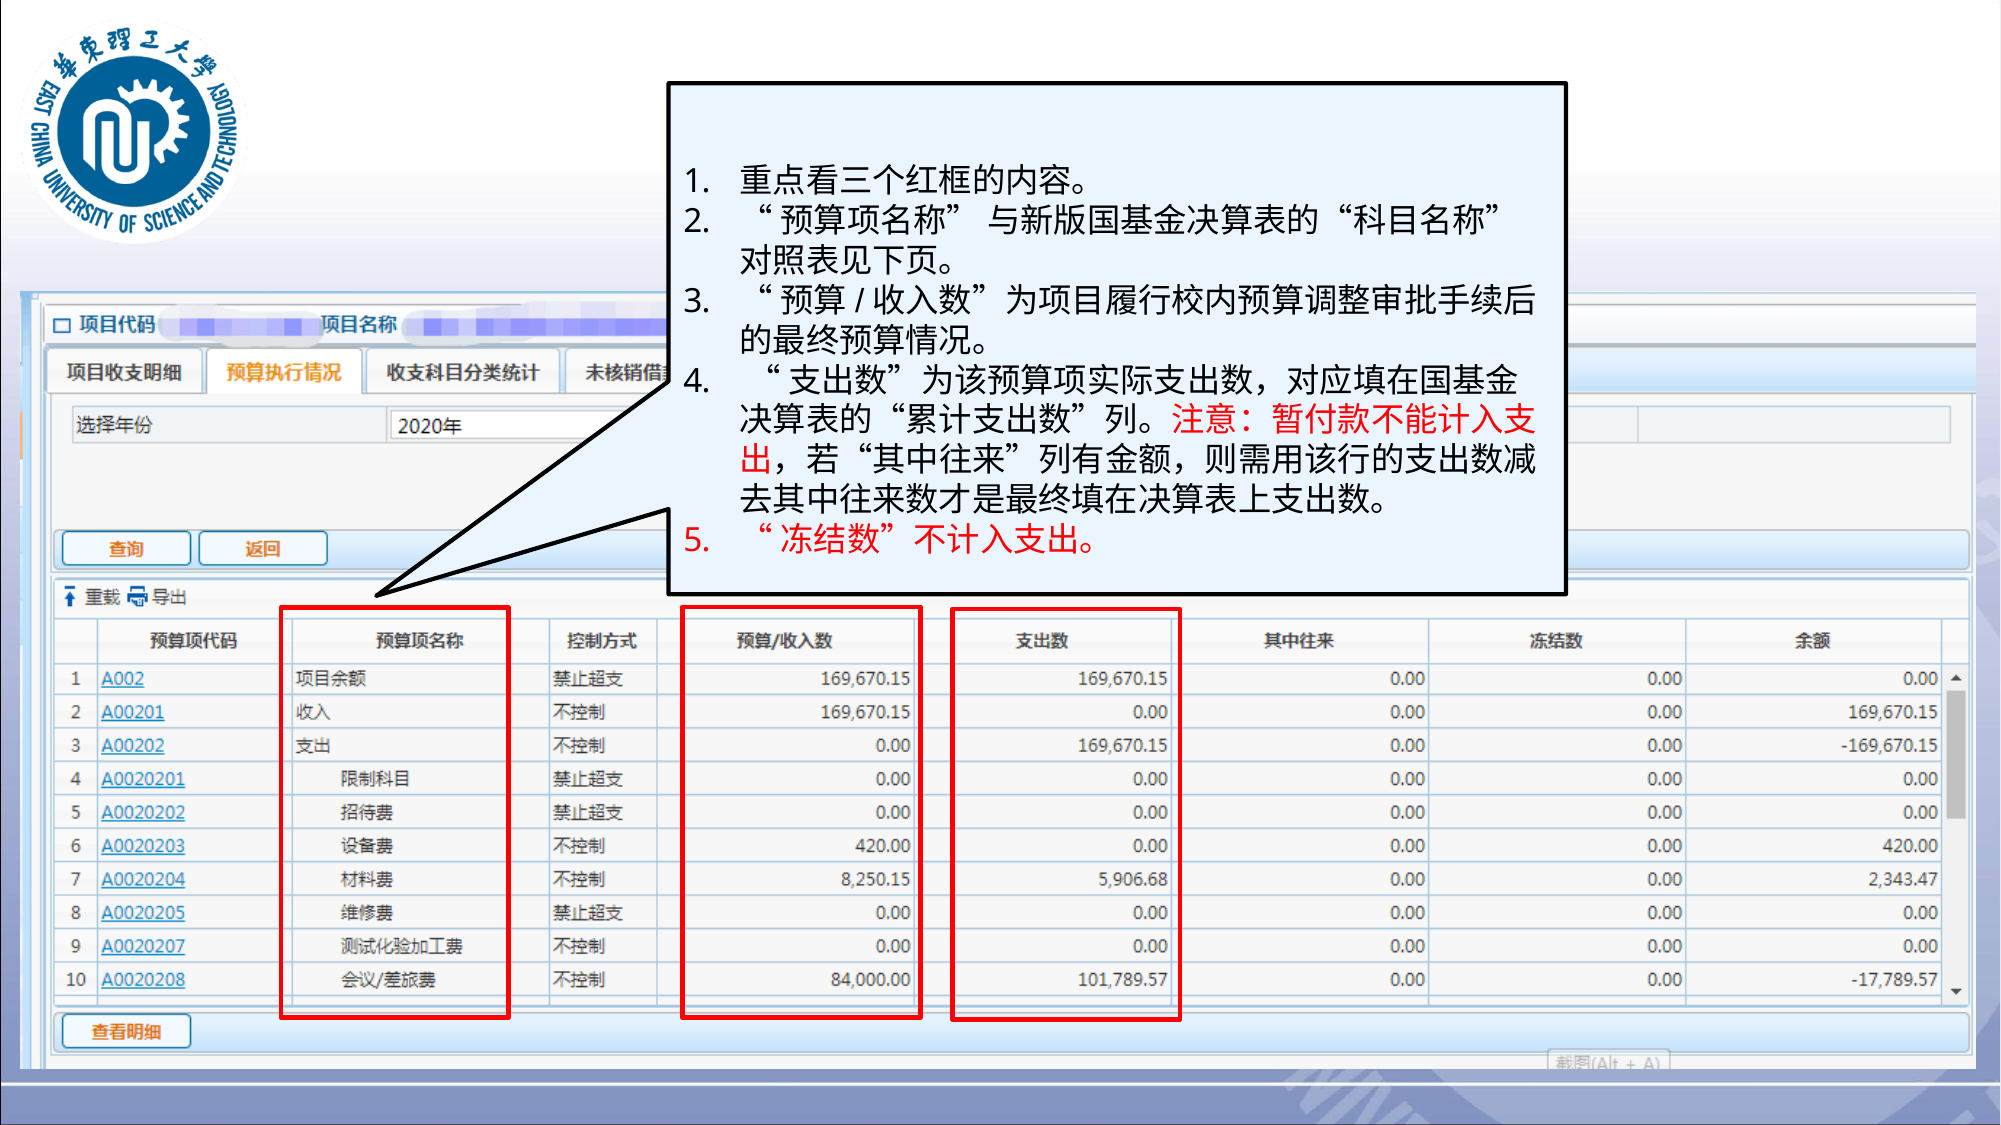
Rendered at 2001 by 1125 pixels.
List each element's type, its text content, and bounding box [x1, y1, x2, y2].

picture [0, 0, 2001, 1125]
text_box 重点看三个红框的内容。 “预算项名称” 与新版国基金决算表的“科目名称”对照表见下页。 “预算/收入数”为项目履行校内预算调整审批手续后的最终预算情况。 “支出数”为该预算项实际支出数，对应填在国基金决算表的“累计支出数”列。注意：暂付款不能计入支出，若“其中往来”列有金额，则需用该行的支出数减去其中往来数才是最终填在决算表上支出数。 “冻结数”不计入支出。 [666, 81, 1569, 290]
